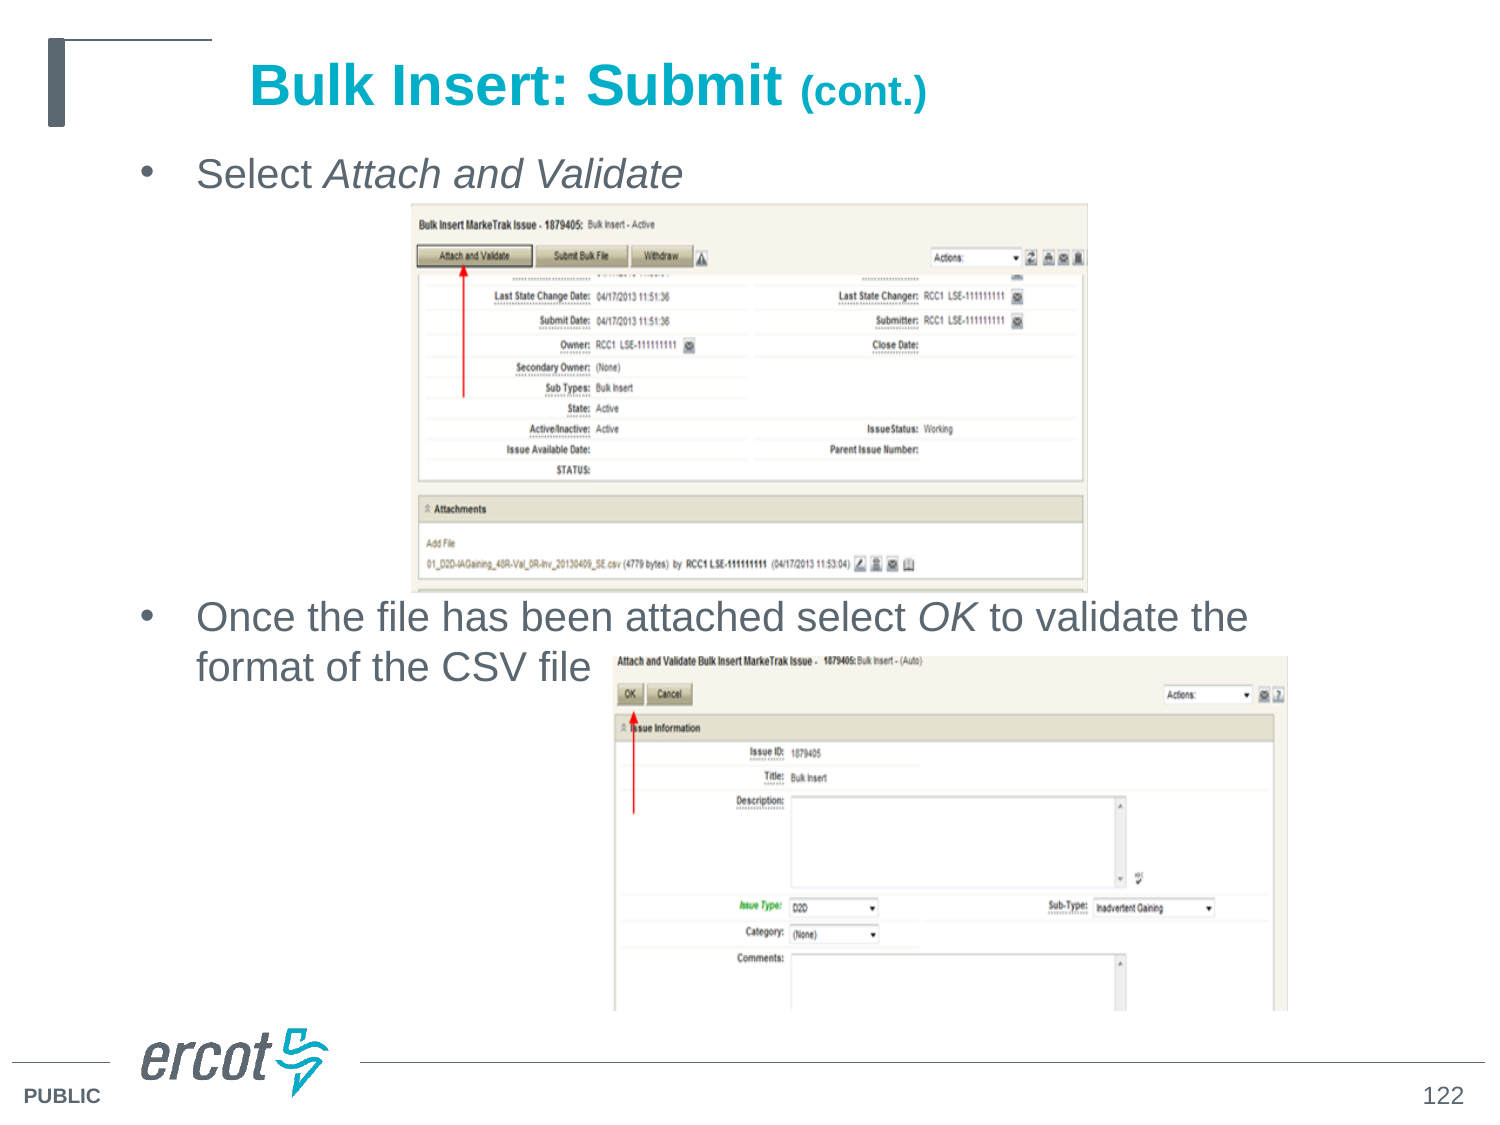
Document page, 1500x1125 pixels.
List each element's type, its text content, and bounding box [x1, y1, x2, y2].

list Select Attach and Validate [125, 139, 1175, 190]
picture [411, 202, 1089, 595]
title Bulk Insert: Submit (cont.) [234, 39, 1275, 125]
slide_number 122 [1400, 1076, 1488, 1113]
picture [137, 1024, 332, 1100]
text_box Once the file has been attached select OK to validate the format of the CSV file [124, 582, 1325, 633]
picture [612, 655, 1289, 1012]
